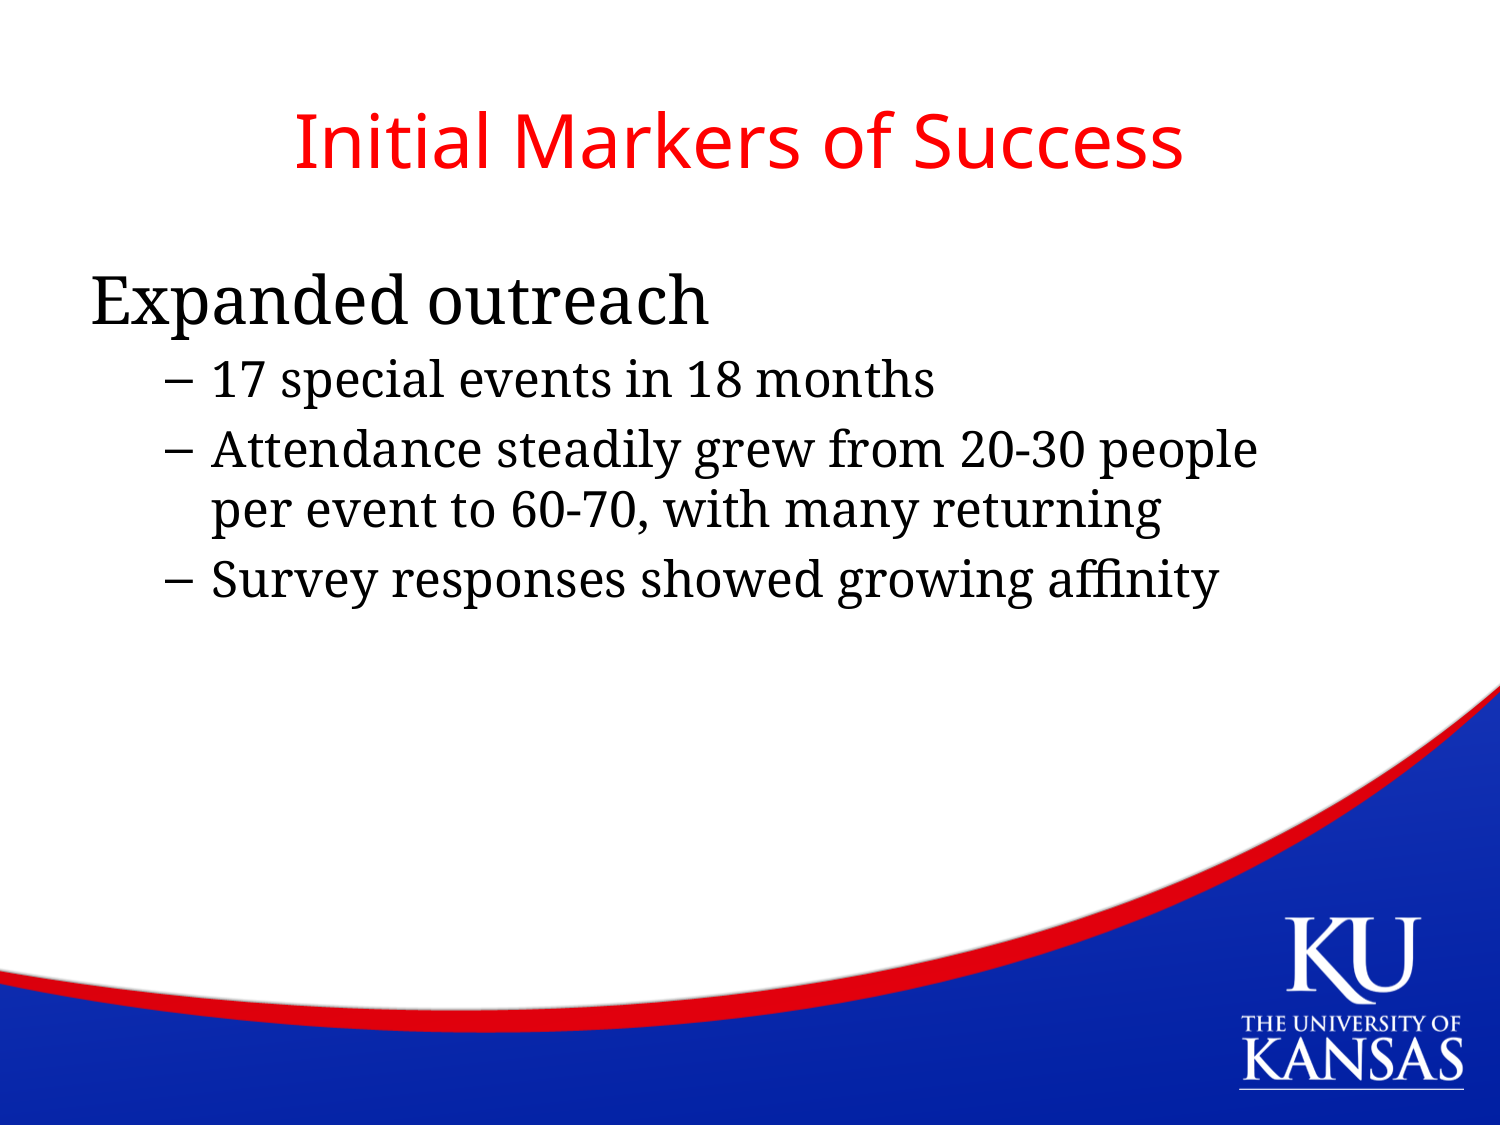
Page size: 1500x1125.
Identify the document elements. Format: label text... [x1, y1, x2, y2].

title Initial Markers of Success [75, 45, 1425, 233]
list Expanded outreach 17 special events in 18 months Attendance steadily grew from 20-30 people per event to 60-70, with many returning Survey responses showed growing affinity [75, 249, 1300, 680]
picture [0, 682, 1500, 1125]
